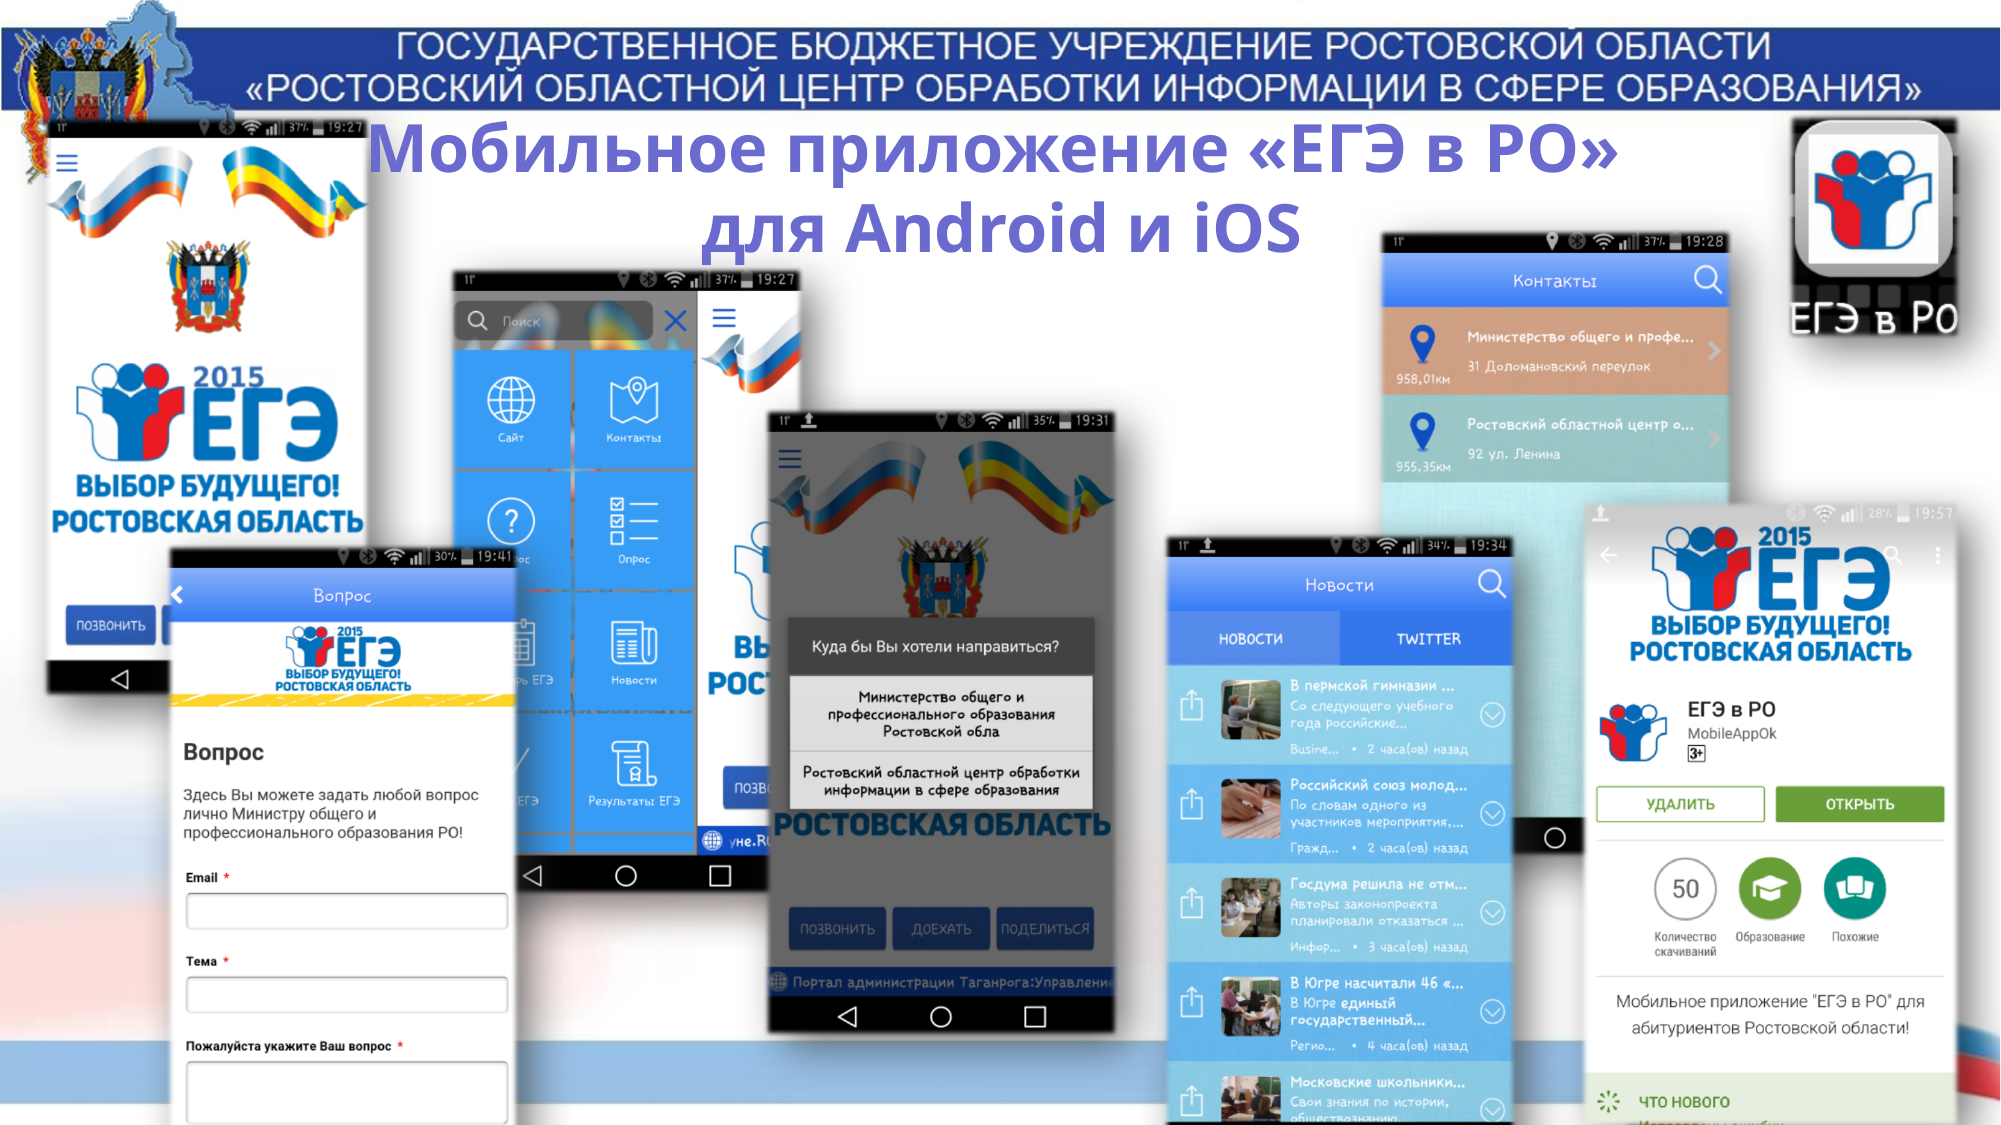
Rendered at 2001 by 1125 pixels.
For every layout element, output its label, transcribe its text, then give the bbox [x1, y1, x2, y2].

text_box Мобильное приложение «ЕГЭ в РО» для Android и iOS [41, 95, 1963, 276]
picture [0, 0, 2001, 1125]
